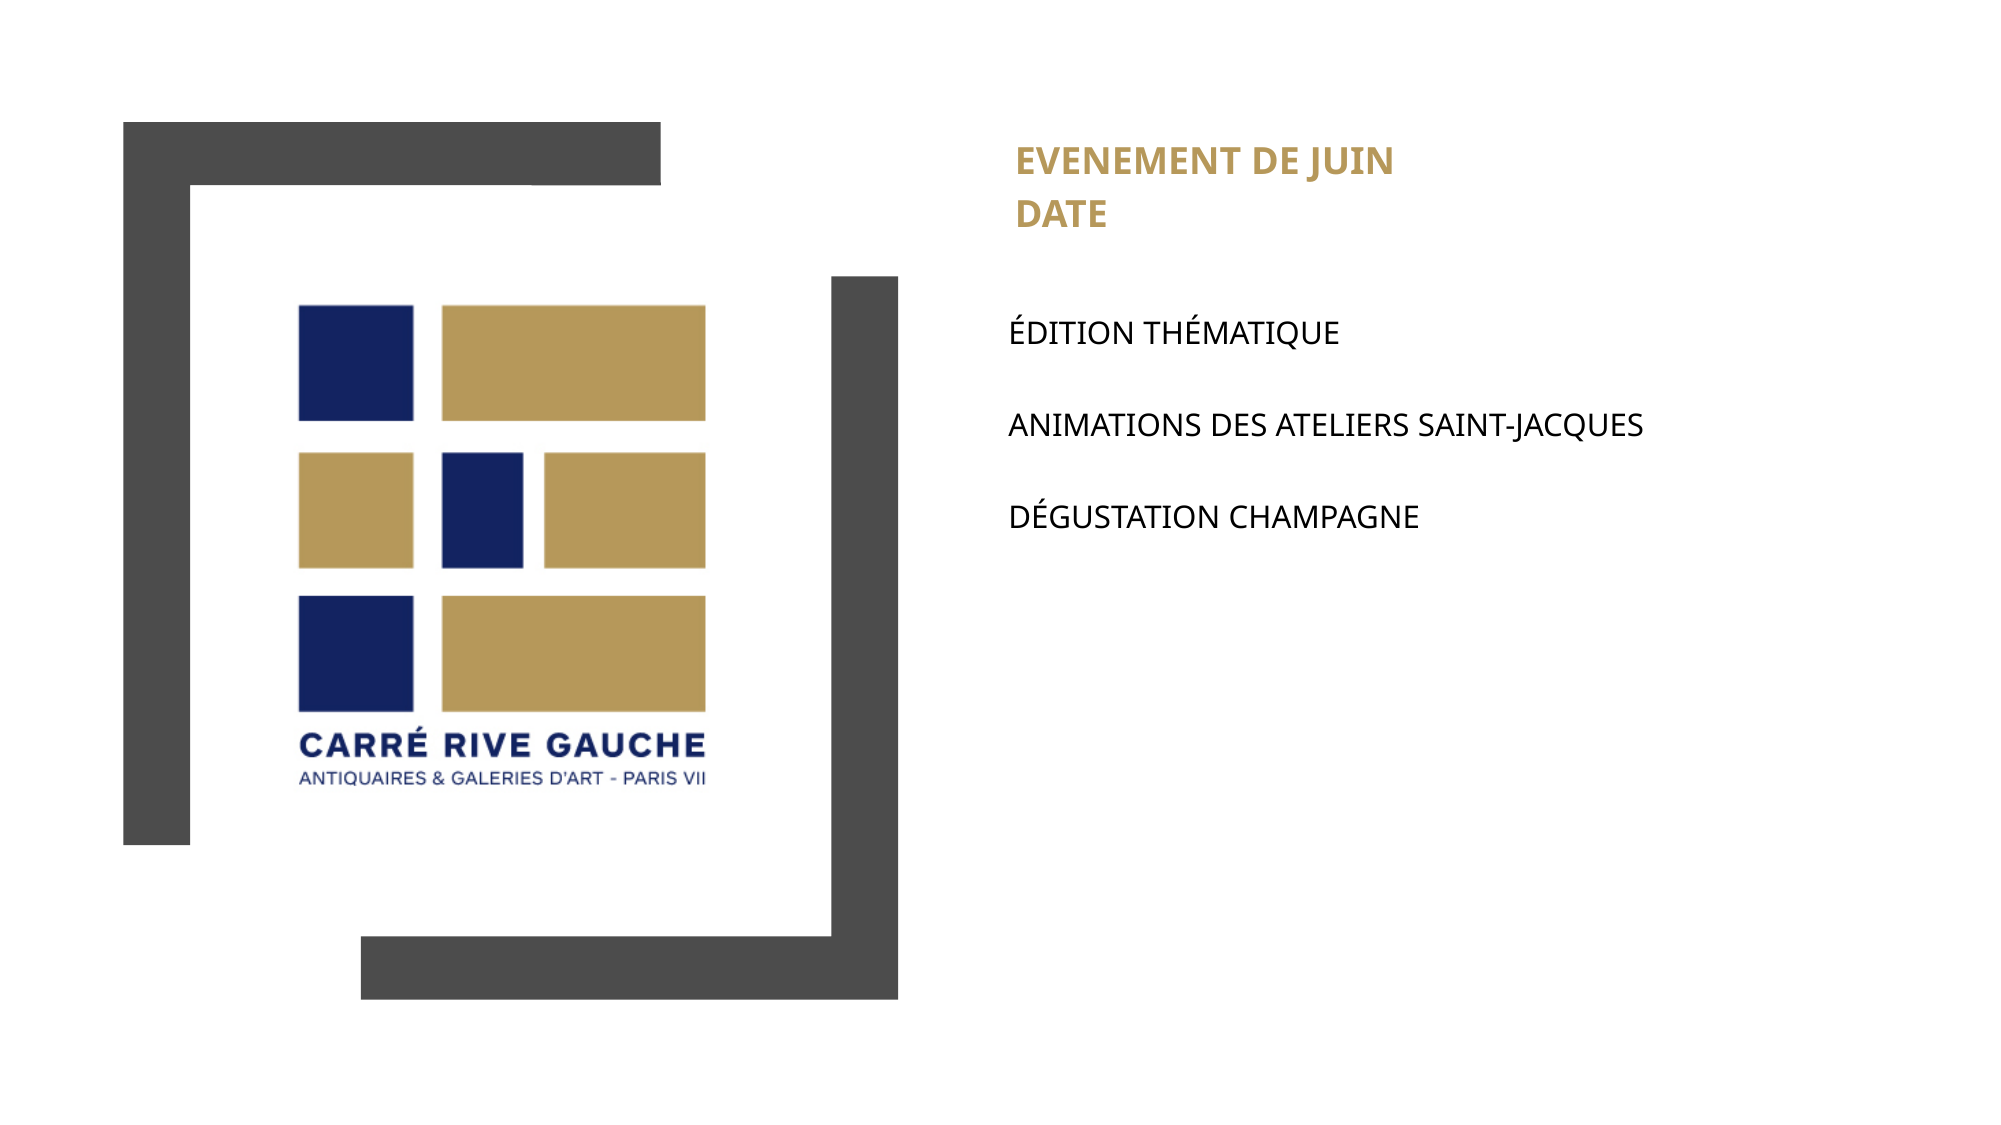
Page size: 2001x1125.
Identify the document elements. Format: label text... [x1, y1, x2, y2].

text_box [123, 122, 661, 846]
picture [271, 279, 733, 812]
text_box ÉDITION THÉMATIQUE Animations des Ateliers Saint-Jacques Dégustation Champagne [993, 309, 1877, 879]
text_box [360, 276, 899, 1000]
text_box EVENEMENT DE JUIN DATE [999, 100, 1861, 277]
